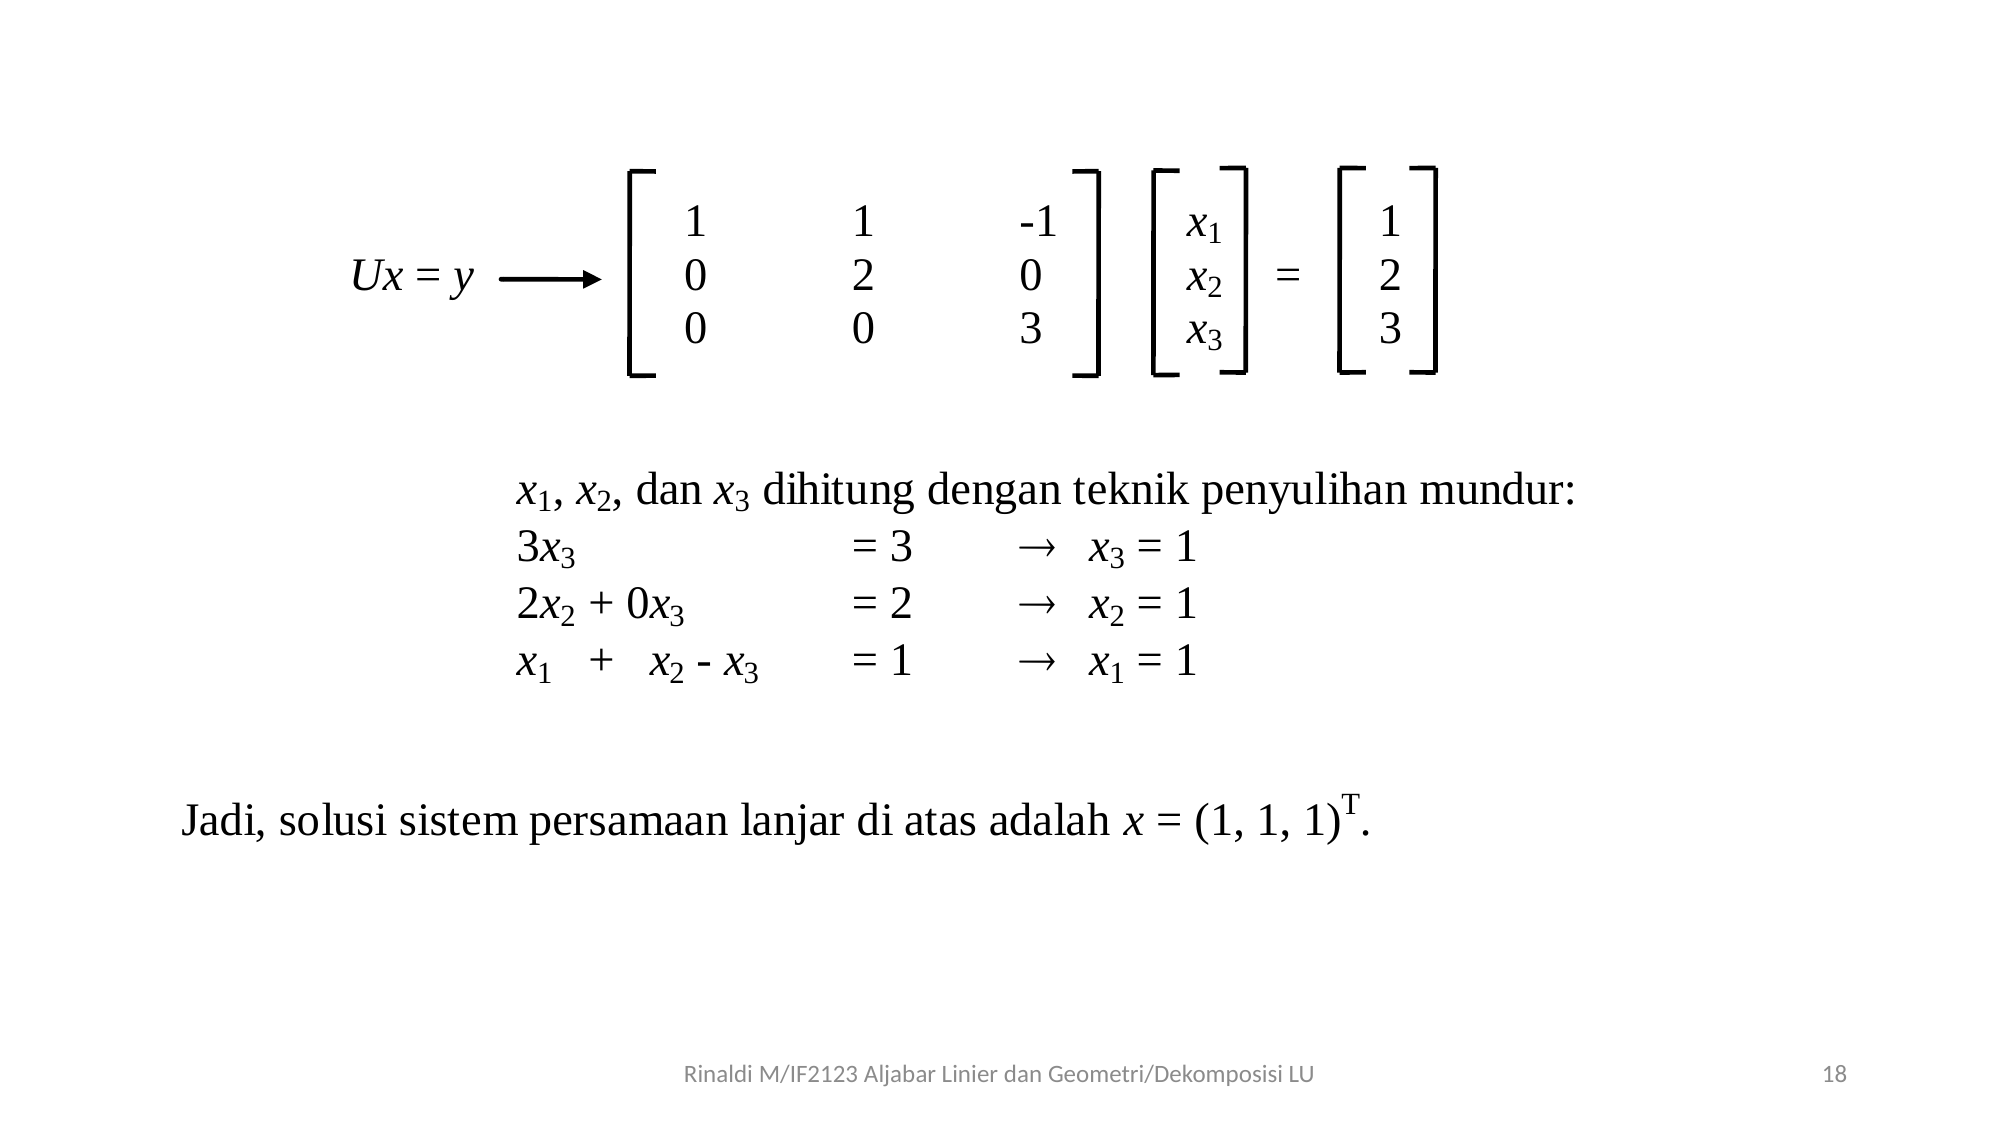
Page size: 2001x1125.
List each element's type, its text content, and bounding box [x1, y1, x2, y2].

slide_number 18 [1412, 1042, 1863, 1103]
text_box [181, 114, 1862, 848]
footer Rinaldi M/IF2123 Aljabar Linier dan Geometri/Dekomposisi LU [662, 1042, 1338, 1103]
